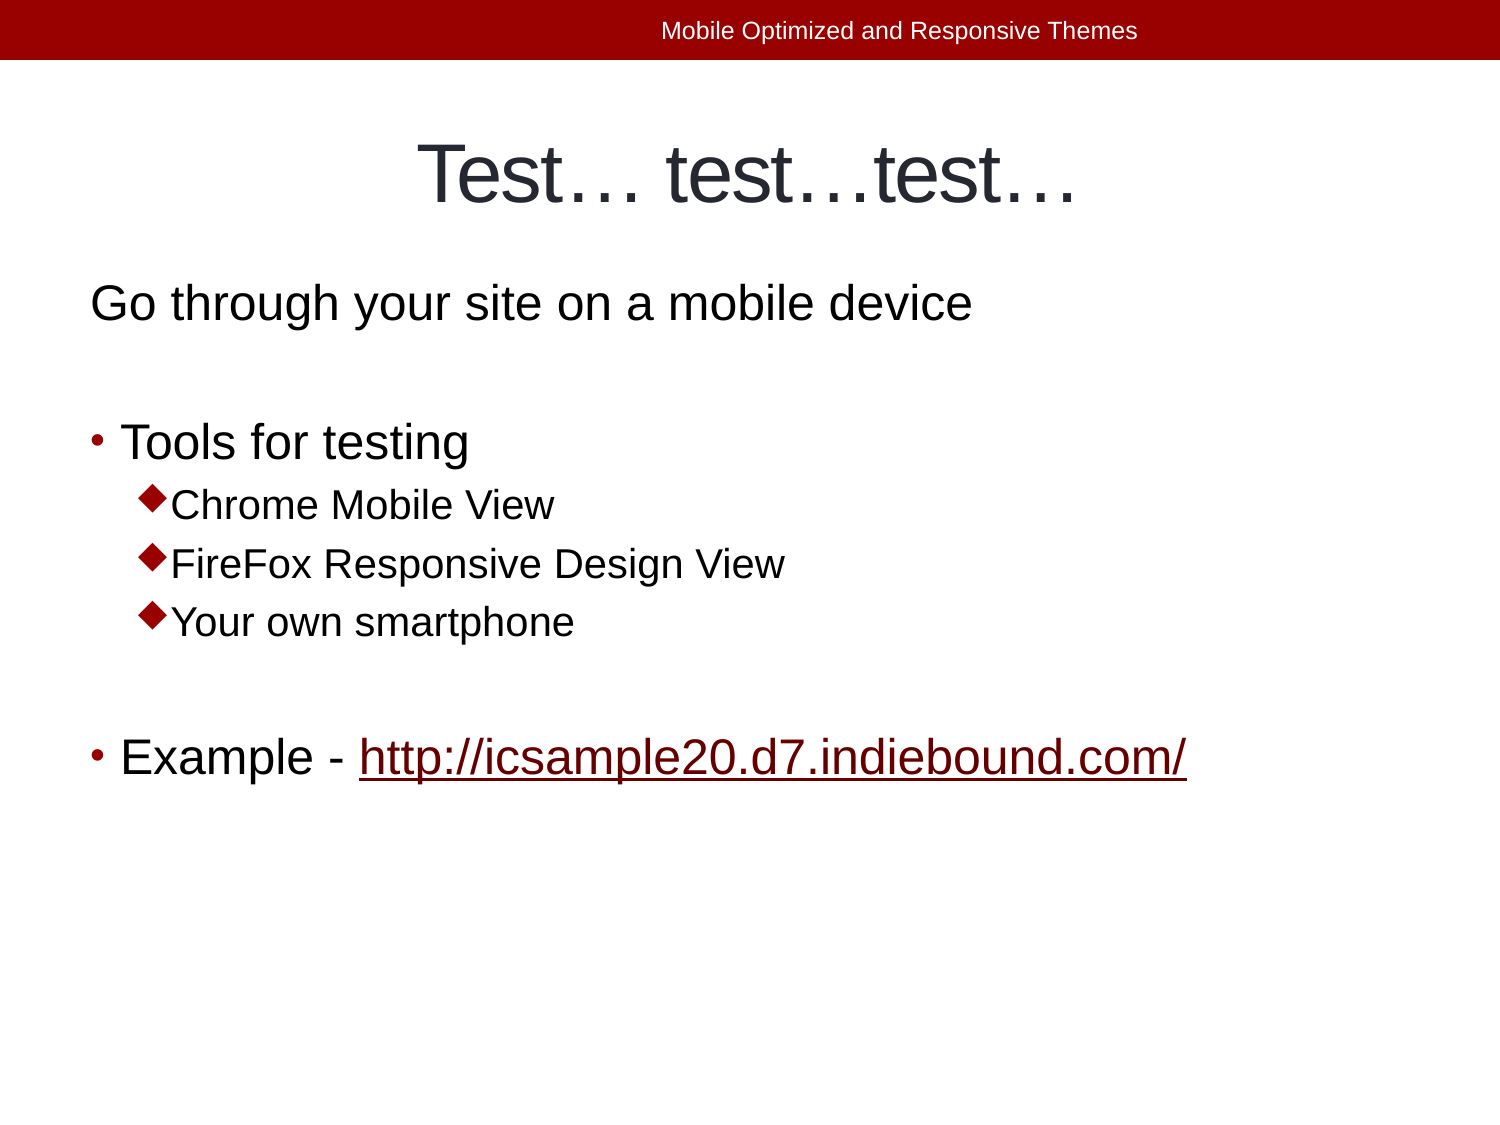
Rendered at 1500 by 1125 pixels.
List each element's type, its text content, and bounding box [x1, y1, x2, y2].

title Test… test…test… [75, 87, 1425, 250]
list Go through your site on a mobile device Tools for testing Chrome Mobile View FireFox Responsive Design View Your own smartphone Example - http://icsample20.d7.indiebound.com/ [75, 262, 1425, 1063]
footer Mobile Optimized and Responsive Themes [562, 3, 1238, 57]
